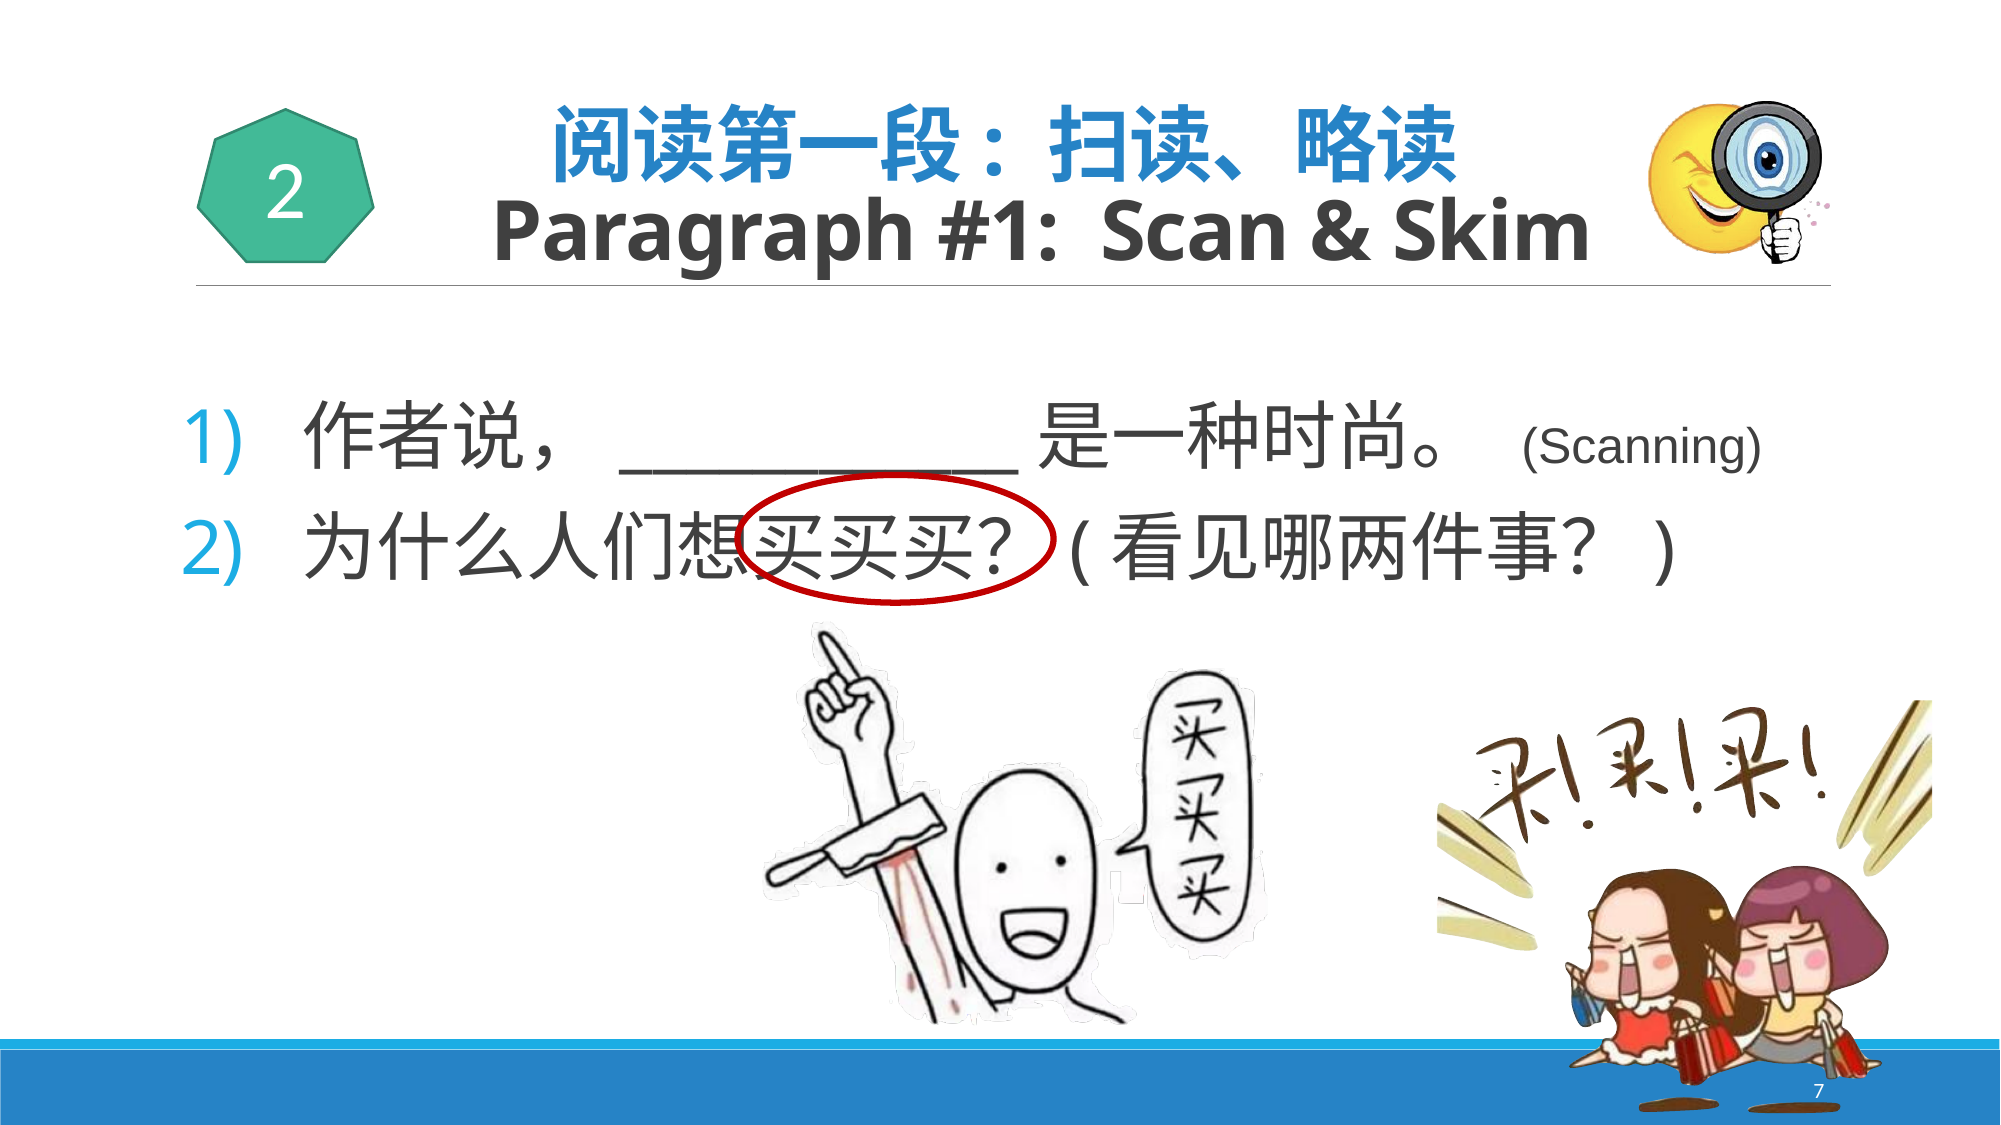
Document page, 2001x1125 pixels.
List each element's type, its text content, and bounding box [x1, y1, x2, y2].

picture [1436, 699, 1933, 1114]
picture [1647, 100, 1831, 265]
text_box [736, 473, 1055, 604]
text_box 2 [196, 108, 375, 264]
picture [761, 620, 1269, 1027]
title 阅读第一段: 扫读、略读 Paragraph #1: Scan & Skim [180, 47, 1830, 285]
list 作者说，____________是一种时尚。 (Scanning) 为什么人们想买买买？(看见哪两件事？) [180, 302, 1830, 963]
